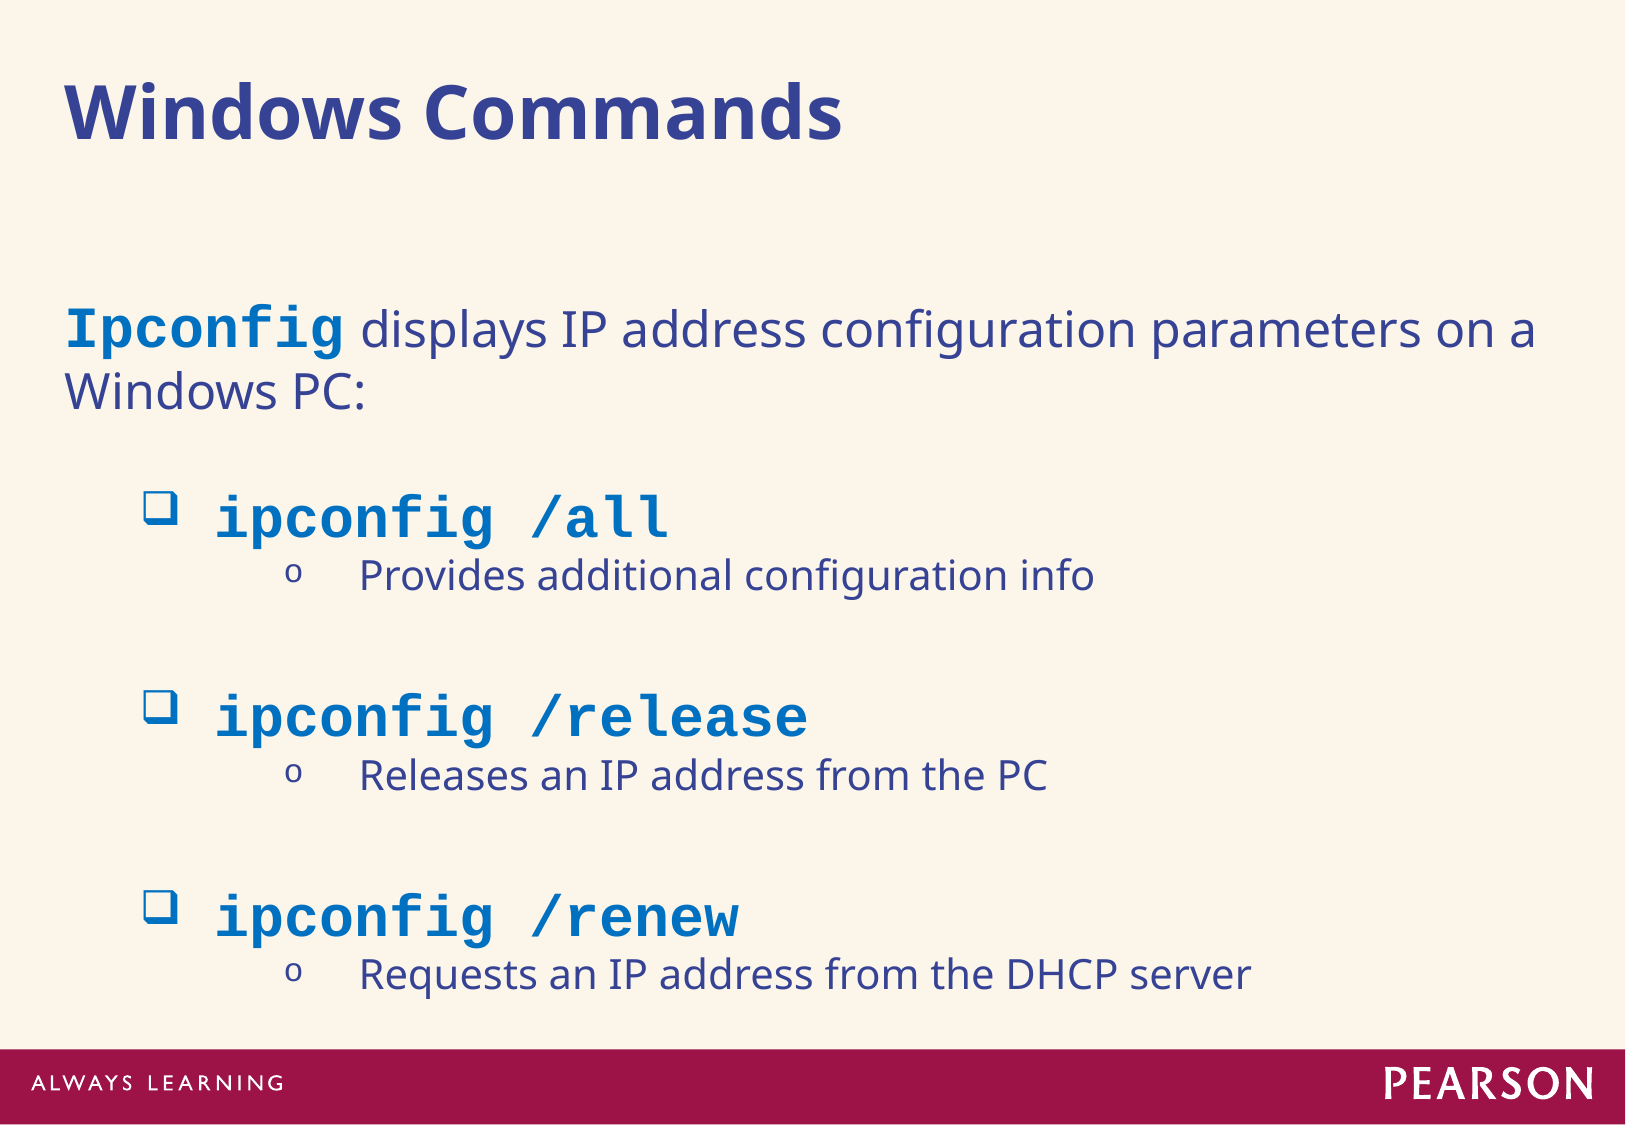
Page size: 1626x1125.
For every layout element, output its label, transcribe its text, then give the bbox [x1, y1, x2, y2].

list Ipconfig displays IP address configuration parameters on a Windows PC: ipconfig /all Provides additional configuration info ipconfig /release Releases an IP address from the PC ipconfig /renew Requests an IP address from the DHCP server [64, 289, 1560, 1032]
title Windows Commands [64, 64, 1560, 253]
